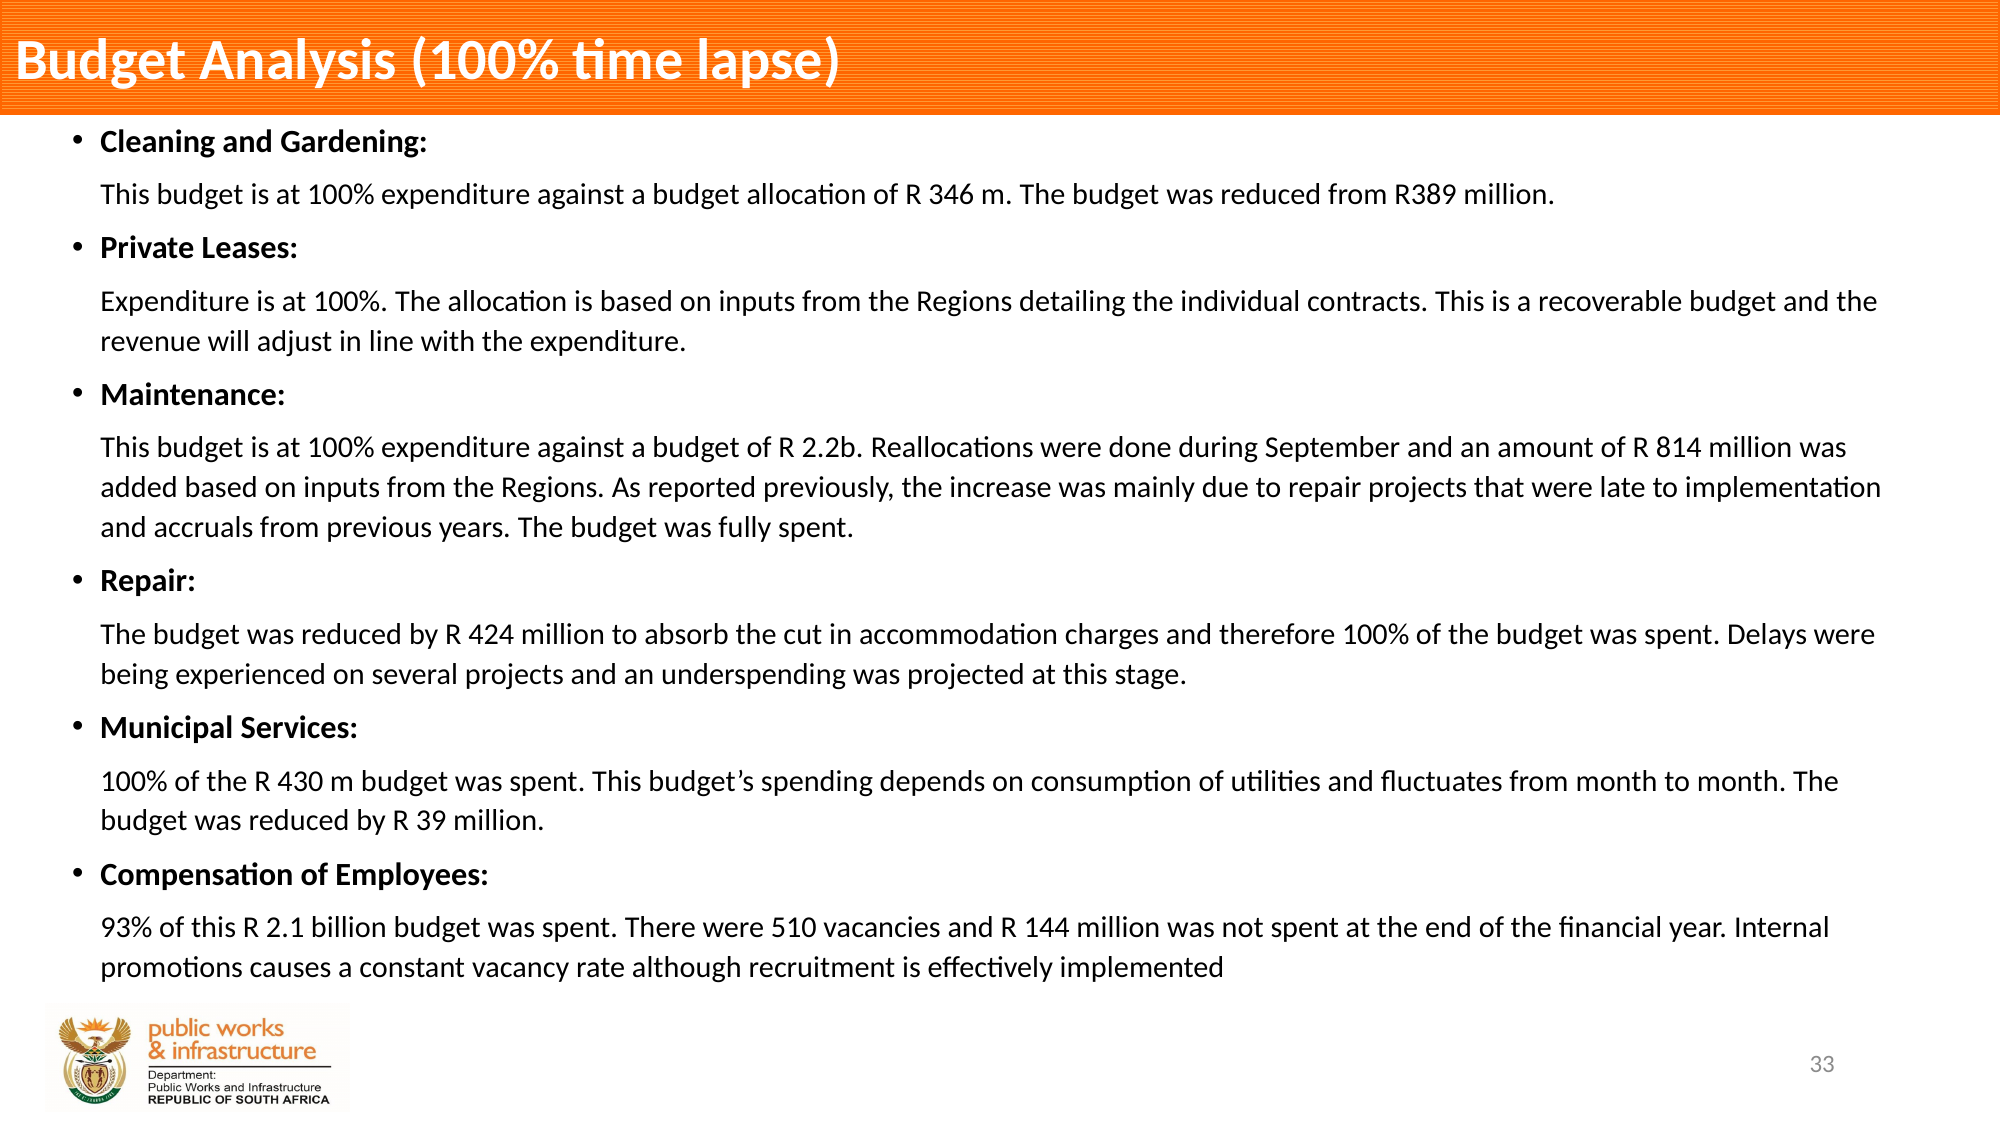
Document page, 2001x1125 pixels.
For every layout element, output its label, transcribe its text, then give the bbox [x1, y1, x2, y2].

list Cleaning and Gardening: This budget is at 100% expenditure against a budget allocation of R 346 m. The budget was reduced from R389 million. Private Leases: Expenditure is at 100%. The allocation is based on inputs from the Regions detailing the individual contracts. This is a recoverable budget and the revenue will adjust in line with the expenditure. Maintenance: This budget is at 100% expenditure against a budget of R 2.2b. Reallocations were done during September and an amount of R 814 million was added based on inputs from the Regions. As reported previously, the increase was mainly due to repair projects that were late to implementation and accruals from previous years. The budget was fully spent. Repair: The budget was reduced by R 424 million to absorb the cut in accommodation charges and therefore 100% of the budget was spent. Delays were being experienced on several projects and an underspending was projected at this stage. Municipal Services: 100% of the R 430 m budget was spent. This budget’s spending depends on consumption of utilities and fluctuates from month to month. The budget was reduced by R 39 million. Compensation of Employees: 93% of this R 2.1 billion budget was spent. There were 510 vacancies and R 144 million was not spent at the end of the financial year. Internal promotions causes a constant vacancy rate although recruitment is effectively implemented [56, 115, 1937, 998]
slide_number 33 [1433, 1025, 1850, 1100]
text_box Budget Analysis (100% time lapse) [0, 0, 2000, 115]
picture [44, 1003, 351, 1112]
